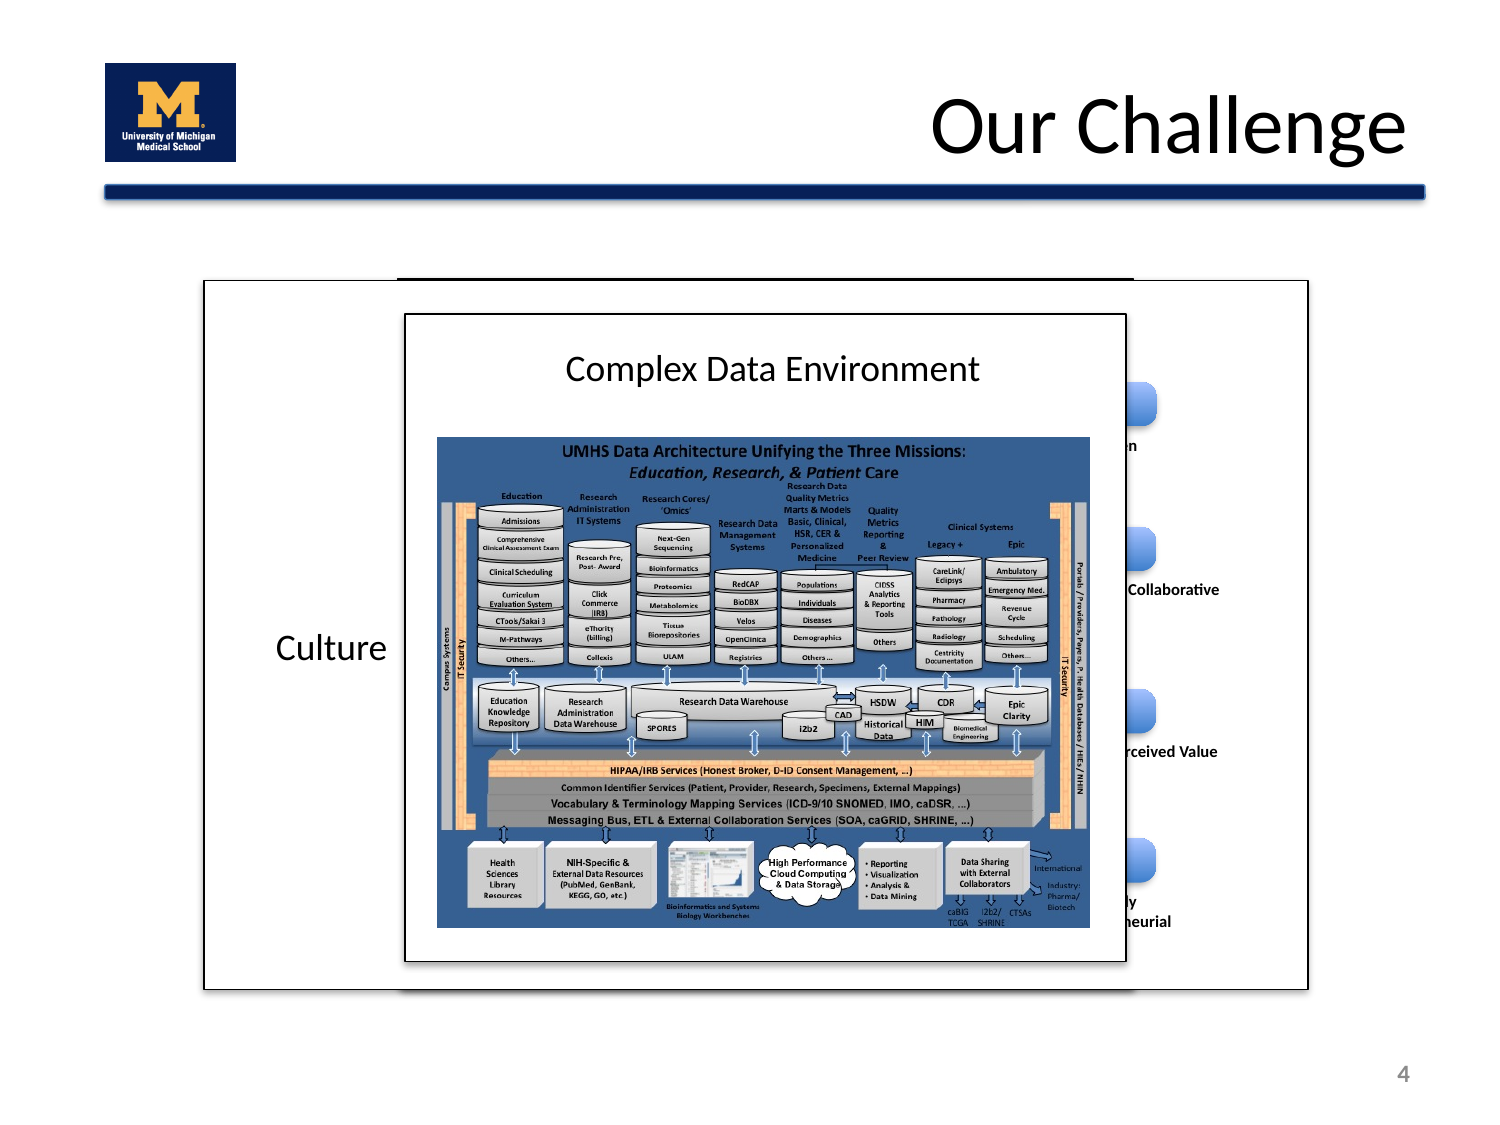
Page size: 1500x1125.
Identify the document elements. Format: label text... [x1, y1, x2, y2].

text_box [163, 259, 1380, 1125]
slide_number 4 [1385, 1042, 1425, 1103]
title Our Challenge [280, 62, 1423, 177]
picture [105, 63, 236, 162]
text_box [401, 313, 1145, 962]
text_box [203, 280, 1309, 990]
